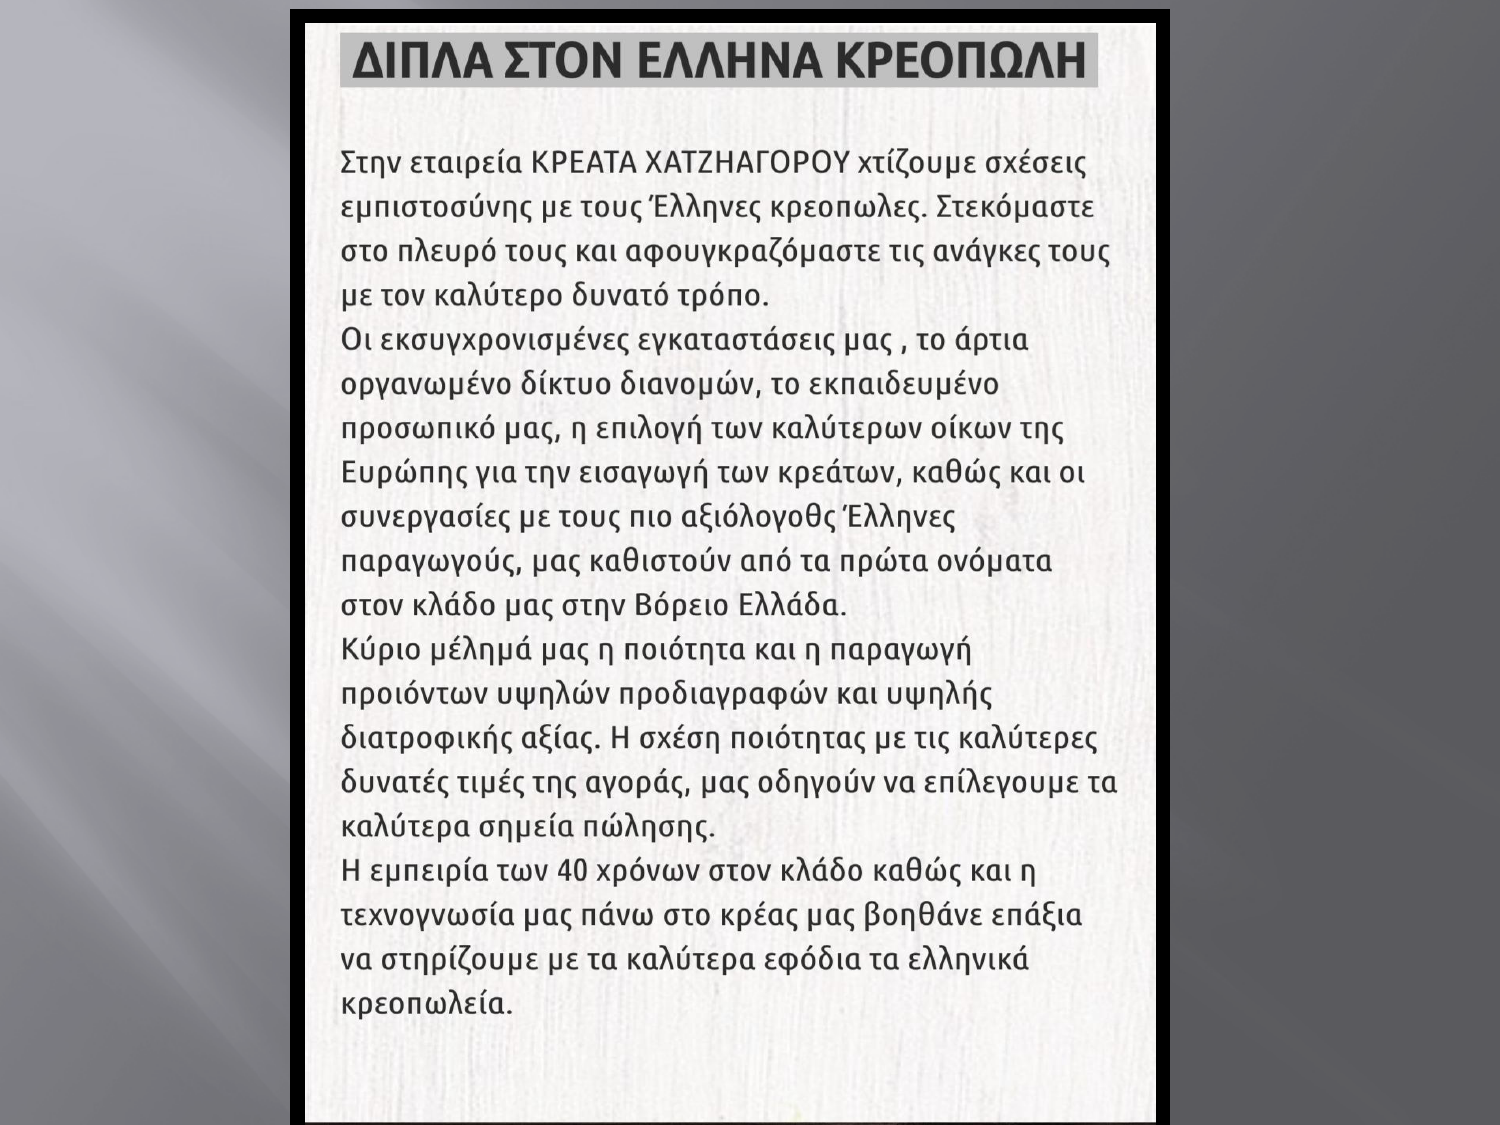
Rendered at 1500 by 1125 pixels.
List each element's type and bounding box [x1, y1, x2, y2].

picture [304, 23, 1156, 1125]
